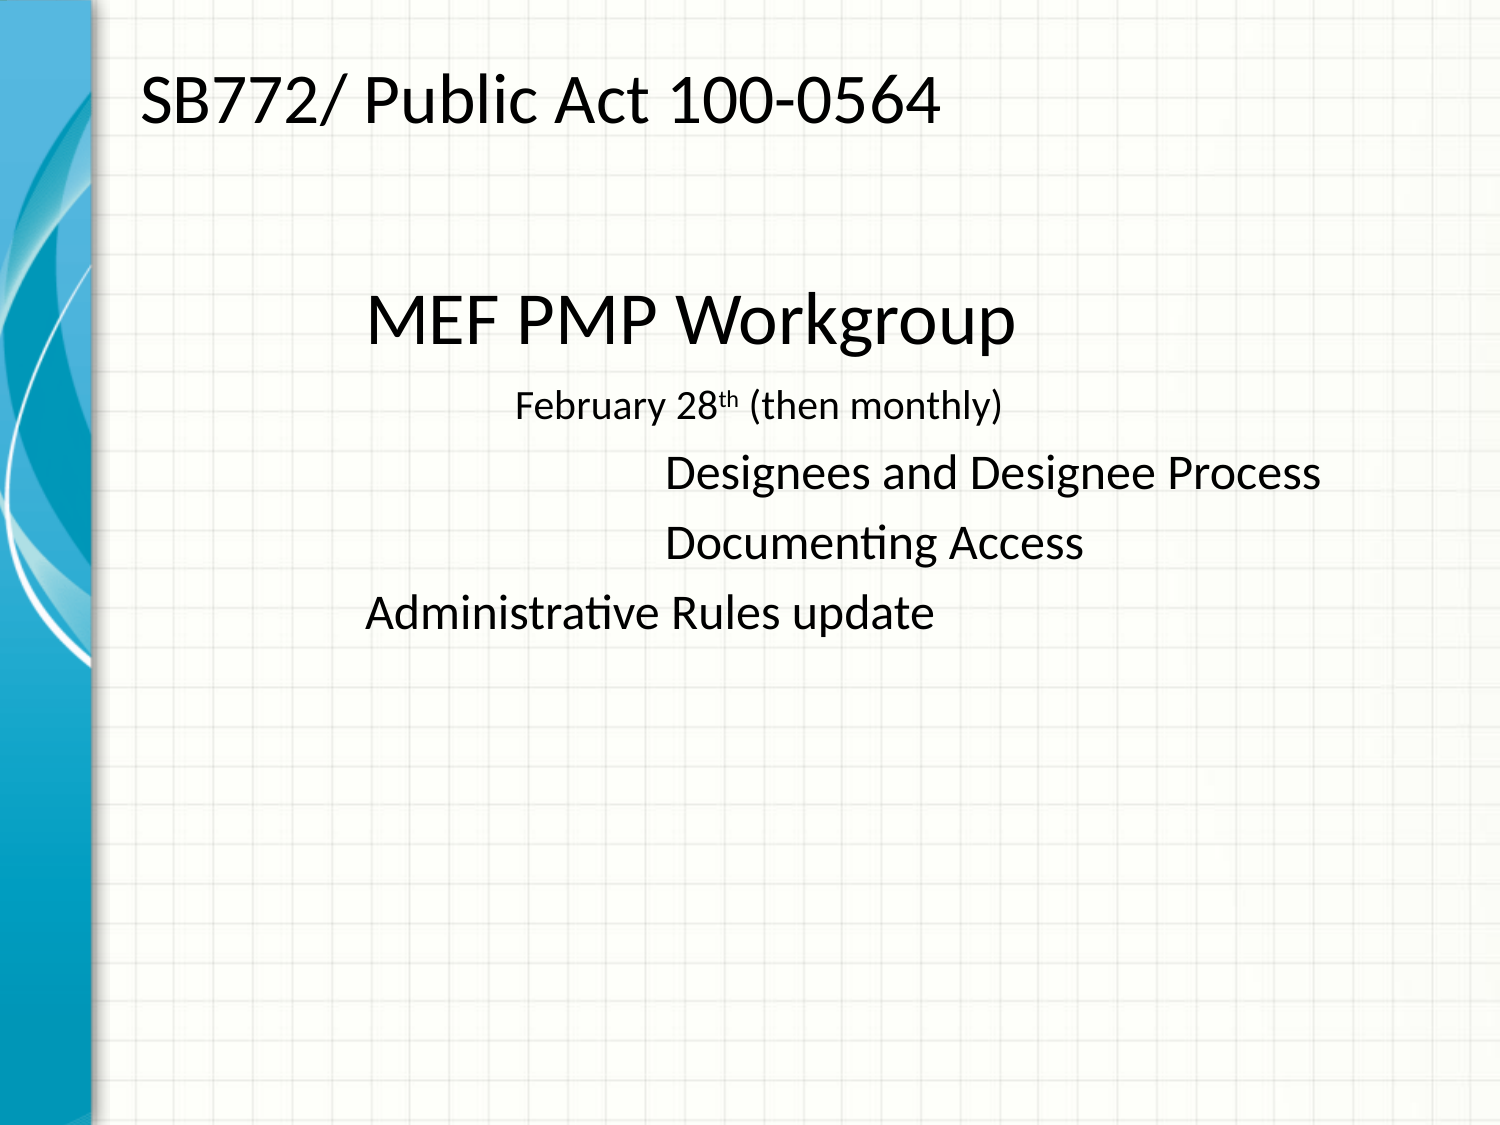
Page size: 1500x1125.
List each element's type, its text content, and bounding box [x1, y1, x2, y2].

list MEF PMP Workgroup February 28th (then monthly) Designees and Designee Process Documenting Access Administrative Rules update [125, 261, 1450, 967]
title SB772/ Public Act 100-0564 [125, 44, 1450, 232]
picture [0, 0, 1500, 1125]
